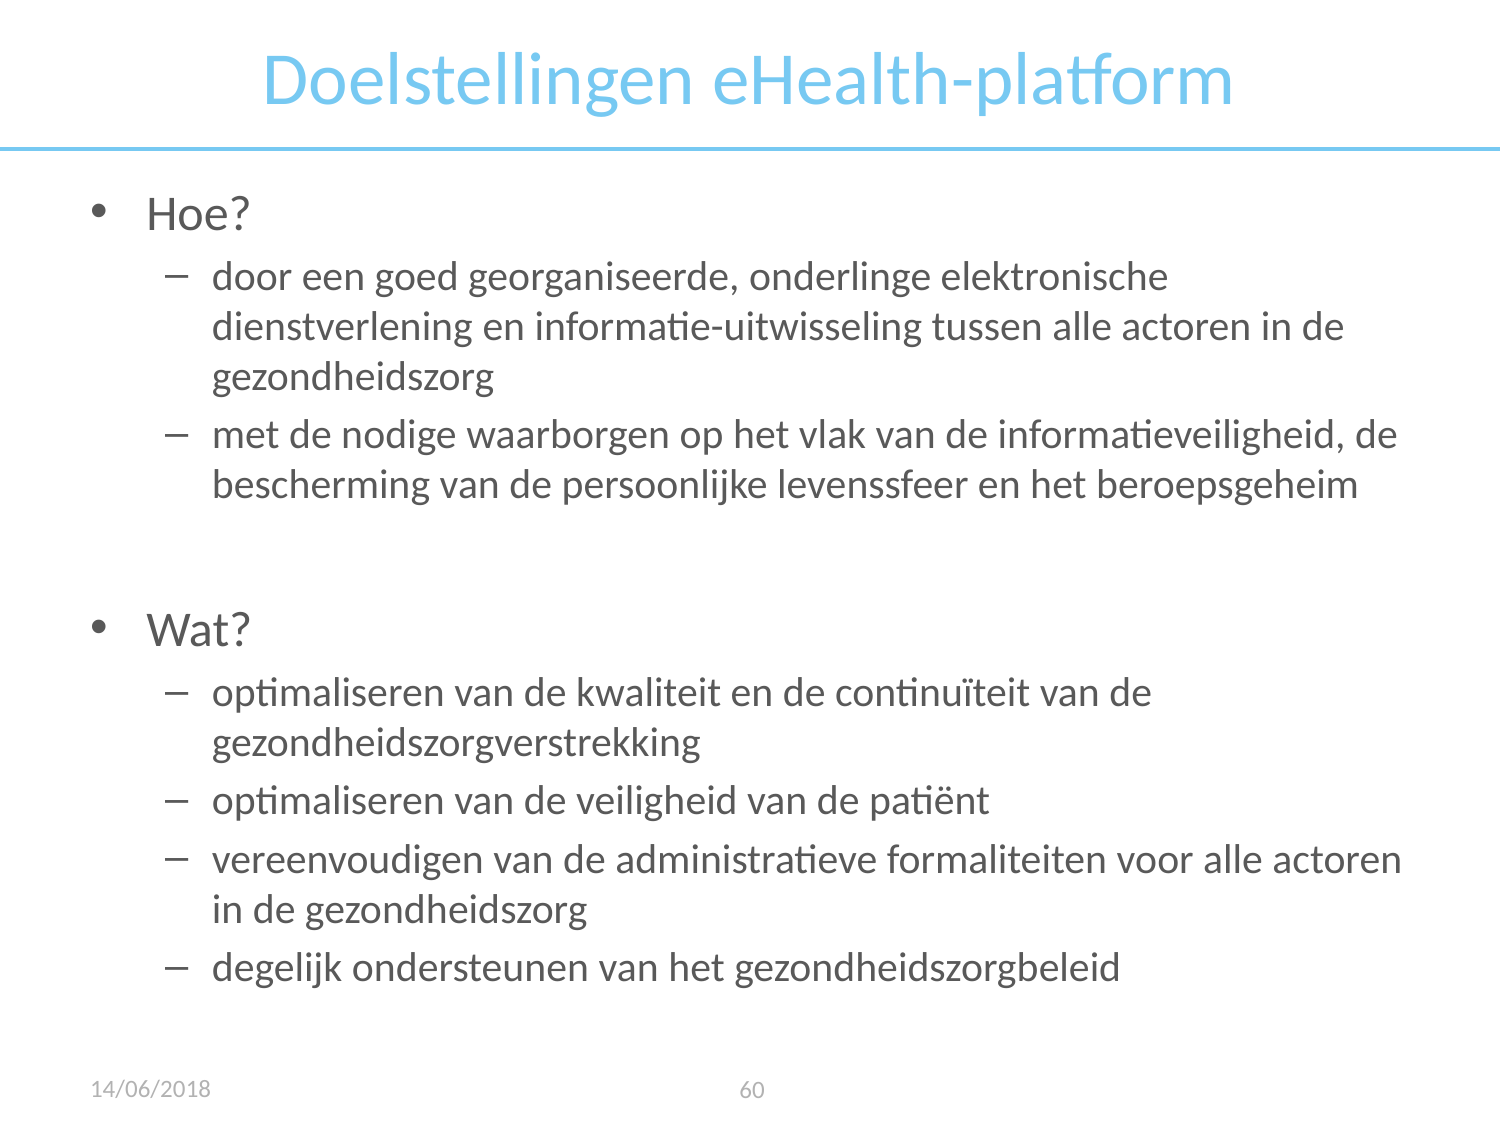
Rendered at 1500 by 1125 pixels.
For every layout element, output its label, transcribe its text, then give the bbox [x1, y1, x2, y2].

list Hoe? door een goed georganiseerde, onderlinge elektronische dienstverlening en informatie-uitwisseling tussen alle actoren in de gezondheidszorg met de nodige waarborgen op het vlak van de informatieveiligheid, de bescherming van de persoonlijke levenssfeer en het beroepsgeheim Wat? optimaliseren van de kwaliteit en de continuïteit van de gezondheidszorgverstrekking optimaliseren van de veiligheid van de patiënt vereenvoudigen van de administratieve formaliteiten voor alle actoren in de gezondheidszorg degelijk ondersteunen van het gezondheidszorgbeleid [75, 172, 1425, 1035]
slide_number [75, 1057, 425, 1118]
title Doelstellingen eHealth-platform [0, 0, 1500, 149]
slide_number 60 [577, 1058, 928, 1119]
